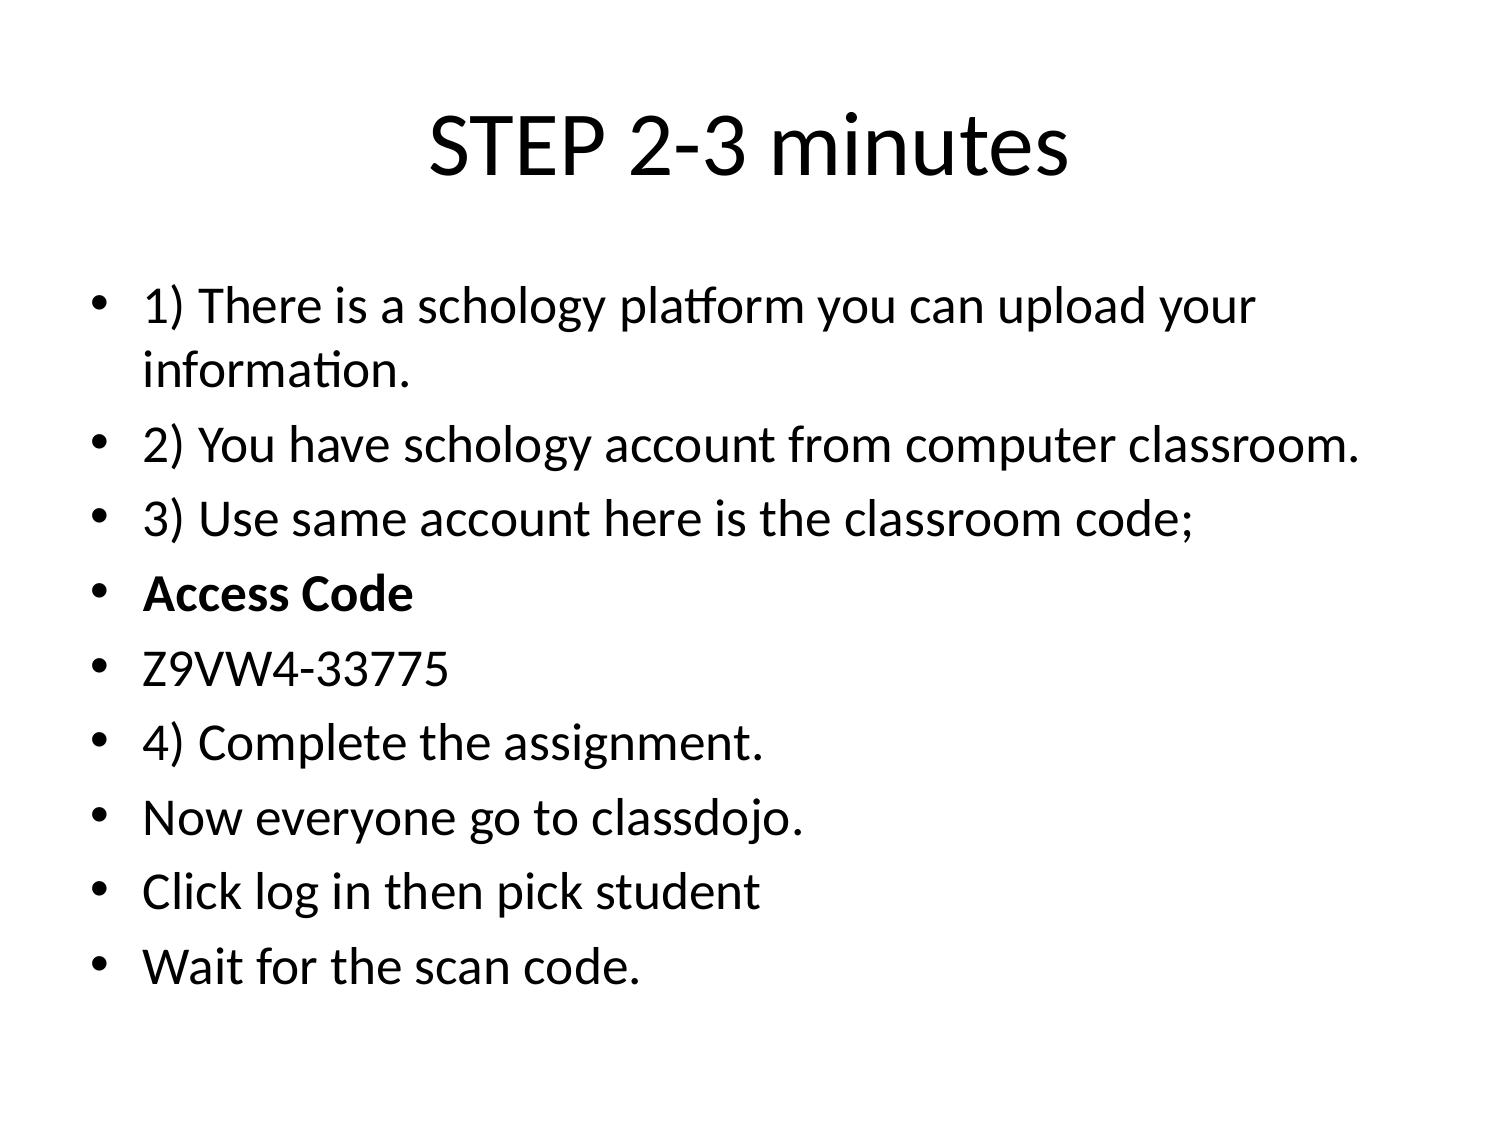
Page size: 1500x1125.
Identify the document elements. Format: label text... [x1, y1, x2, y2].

list 1) There is a schology platform you can upload your information. 2) You have schology account from computer classroom. 3) Use same account here is the classroom code; Access Code Z9VW4-33775 4) Complete the assignment. Now everyone go to classdojo. Click log in then pick student Wait for the scan code. [75, 262, 1425, 1005]
title STEP 2-3 minutes [75, 45, 1425, 233]
